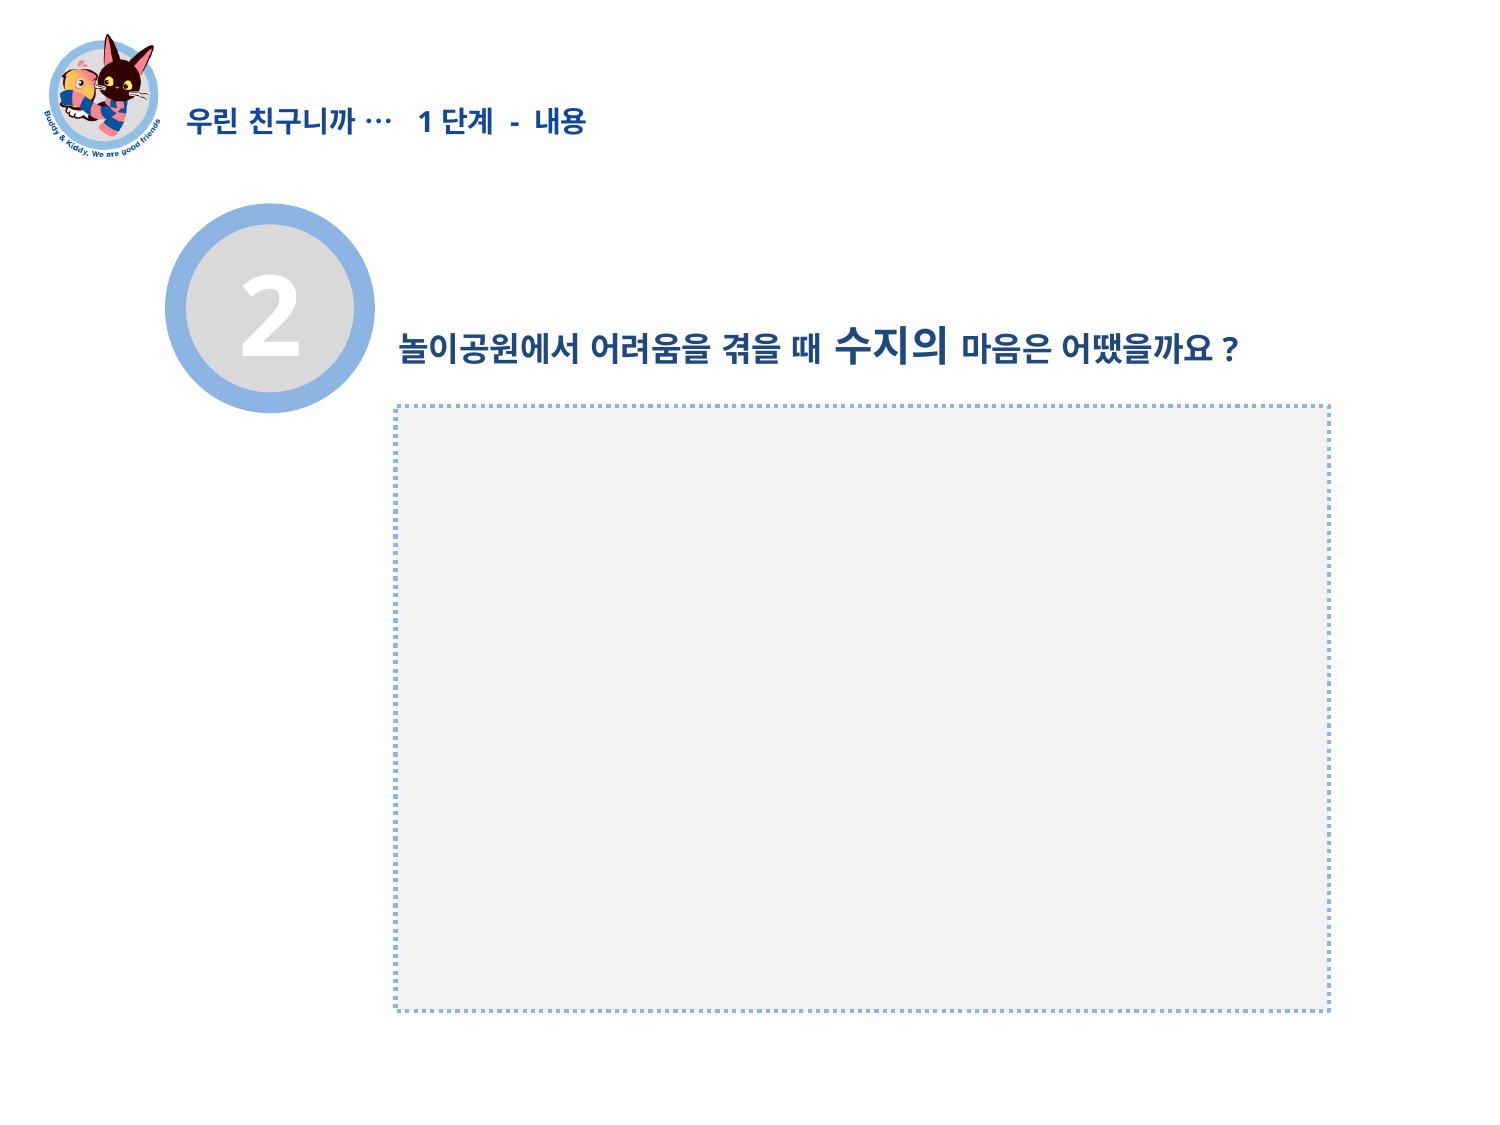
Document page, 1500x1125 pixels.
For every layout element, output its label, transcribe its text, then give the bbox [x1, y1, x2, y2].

text_box 놀이공원에서 어려움을 겪을 때 수지의 마음은 어땠을까요? [383, 287, 1407, 378]
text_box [175, 213, 365, 404]
text_box [393, 404, 1331, 1013]
picture [44, 34, 160, 157]
text_box 우린 친구니까 … 1단계 - 내용 [171, 78, 904, 146]
